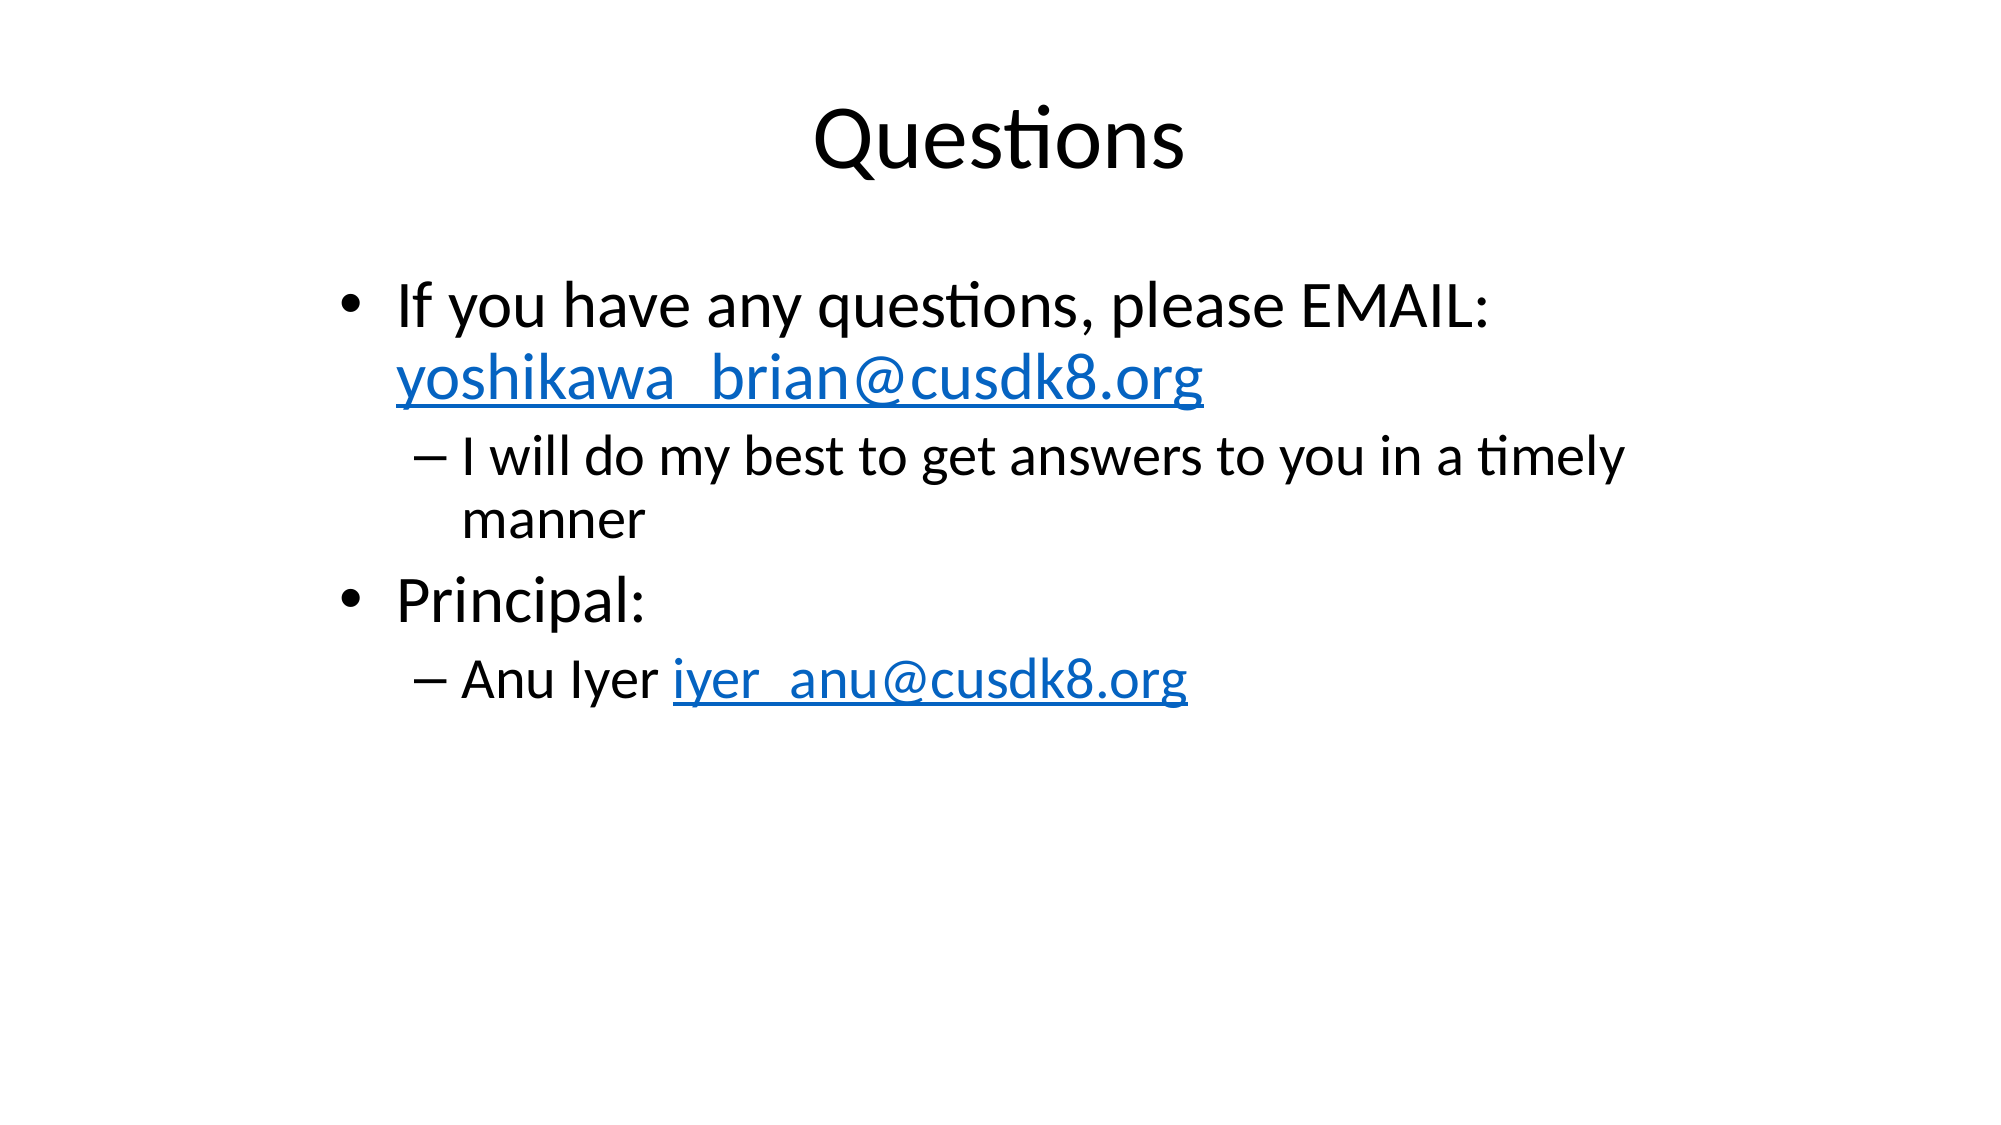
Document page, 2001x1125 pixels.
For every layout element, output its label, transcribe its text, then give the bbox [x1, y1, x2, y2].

list If you have any questions, please EMAIL: yoshikawa_brian@cusdk8.org I will do my best to get answers to you in a timely manner Principal: Anu Iyer iyer_anu@cusdk8.org [324, 262, 1675, 1005]
title Questions [324, 45, 1675, 233]
